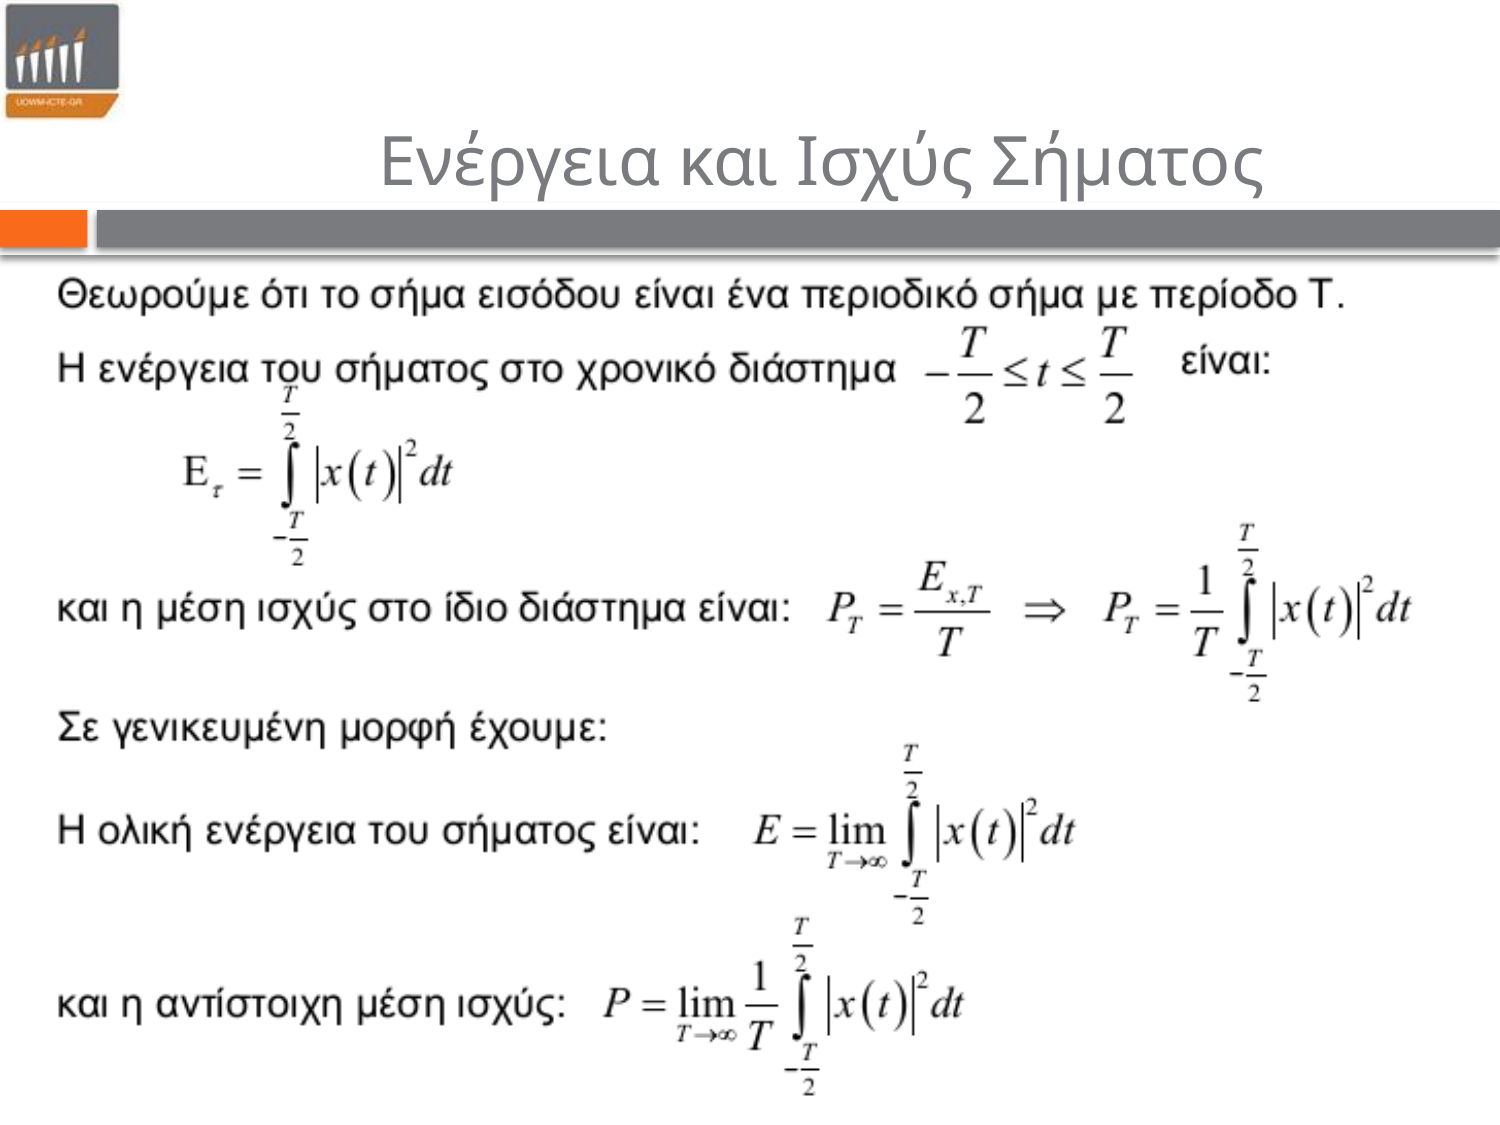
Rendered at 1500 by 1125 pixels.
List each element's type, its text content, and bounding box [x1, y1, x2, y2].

text_box Ενέργεια και Ισχύς Σήματος [363, 108, 1291, 207]
picture [52, 266, 1424, 1102]
picture [0, 0, 125, 124]
